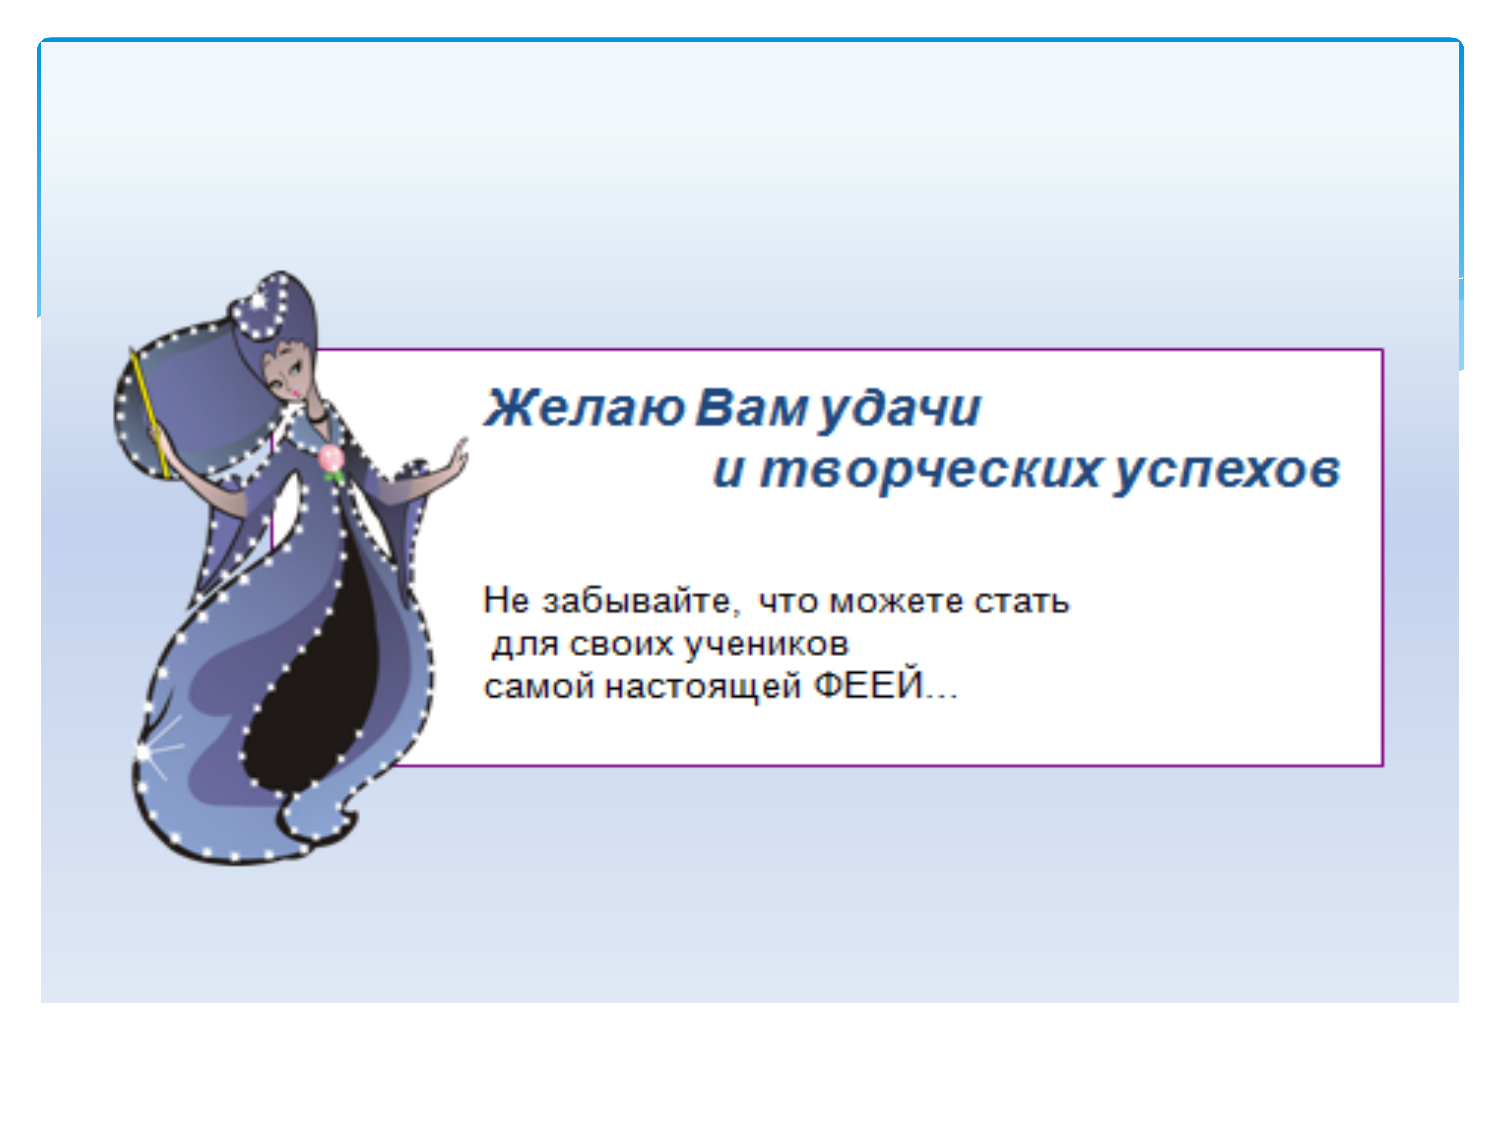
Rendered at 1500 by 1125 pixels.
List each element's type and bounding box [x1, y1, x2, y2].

list [41, 42, 1459, 1004]
